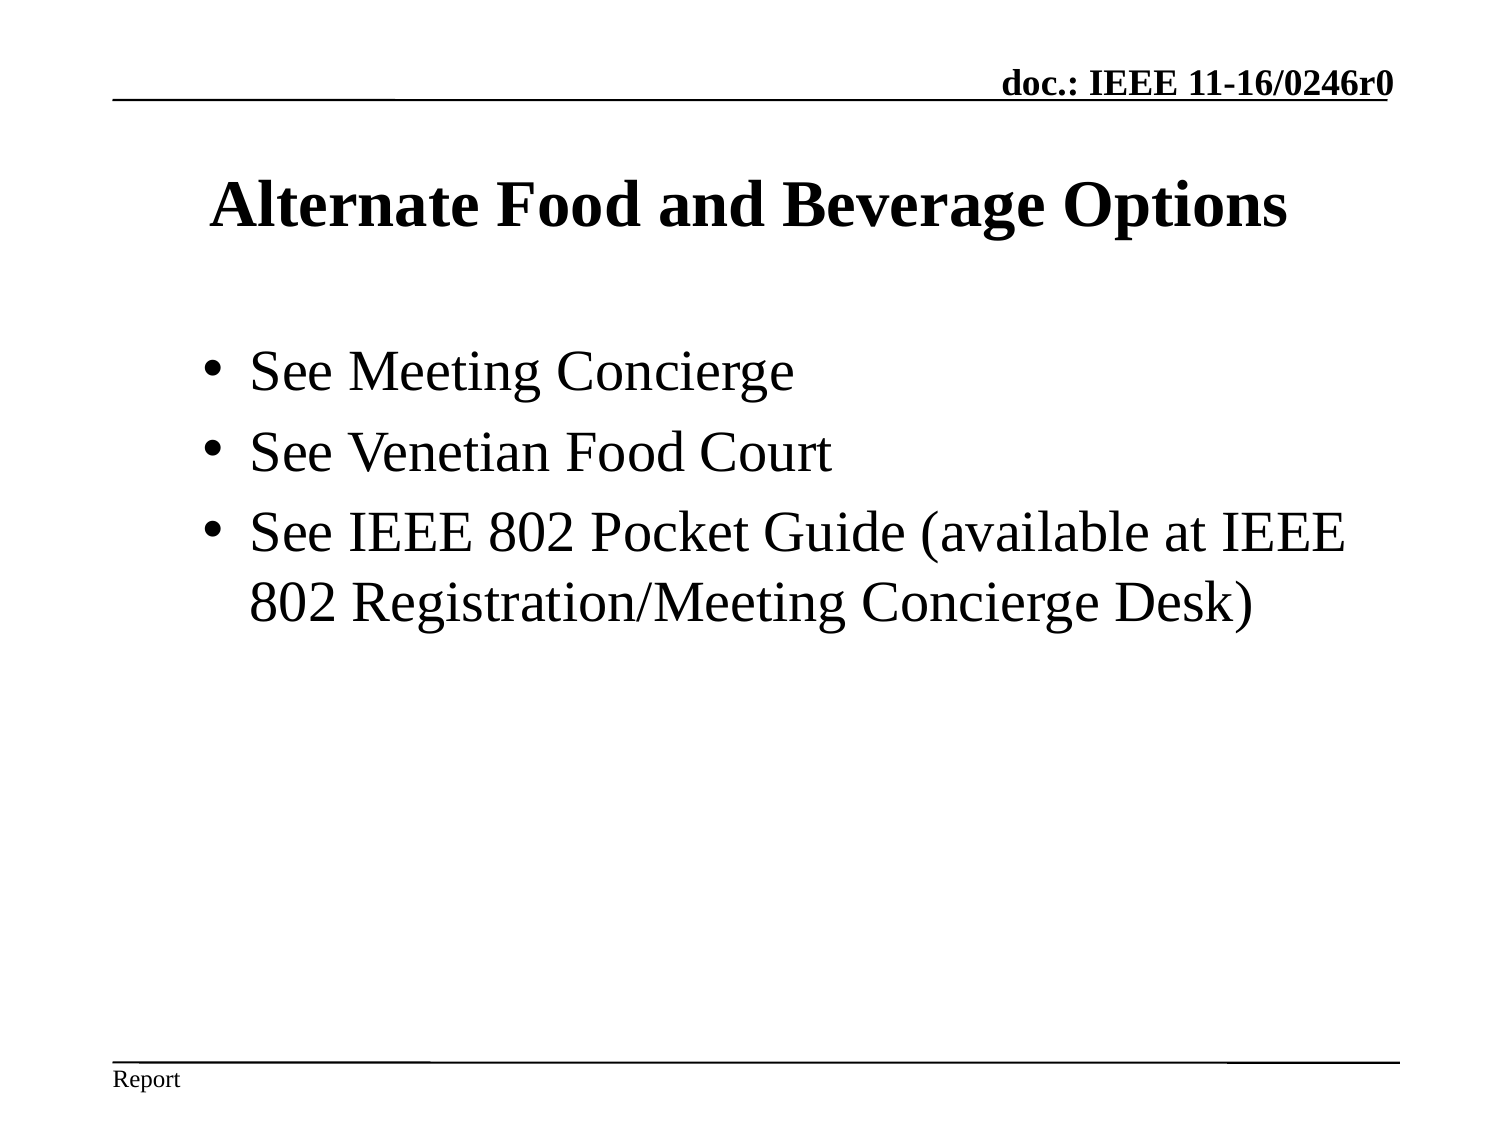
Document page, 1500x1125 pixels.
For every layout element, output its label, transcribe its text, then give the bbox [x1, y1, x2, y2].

list See Meeting Concierge See Venetian Food Court See IEEE 802 Pocket Guide (available at IEEE 802 Registration/Meeting Concierge Desk) [112, 324, 1388, 1000]
title Alternate Food and Beverage Options [112, 112, 1388, 288]
